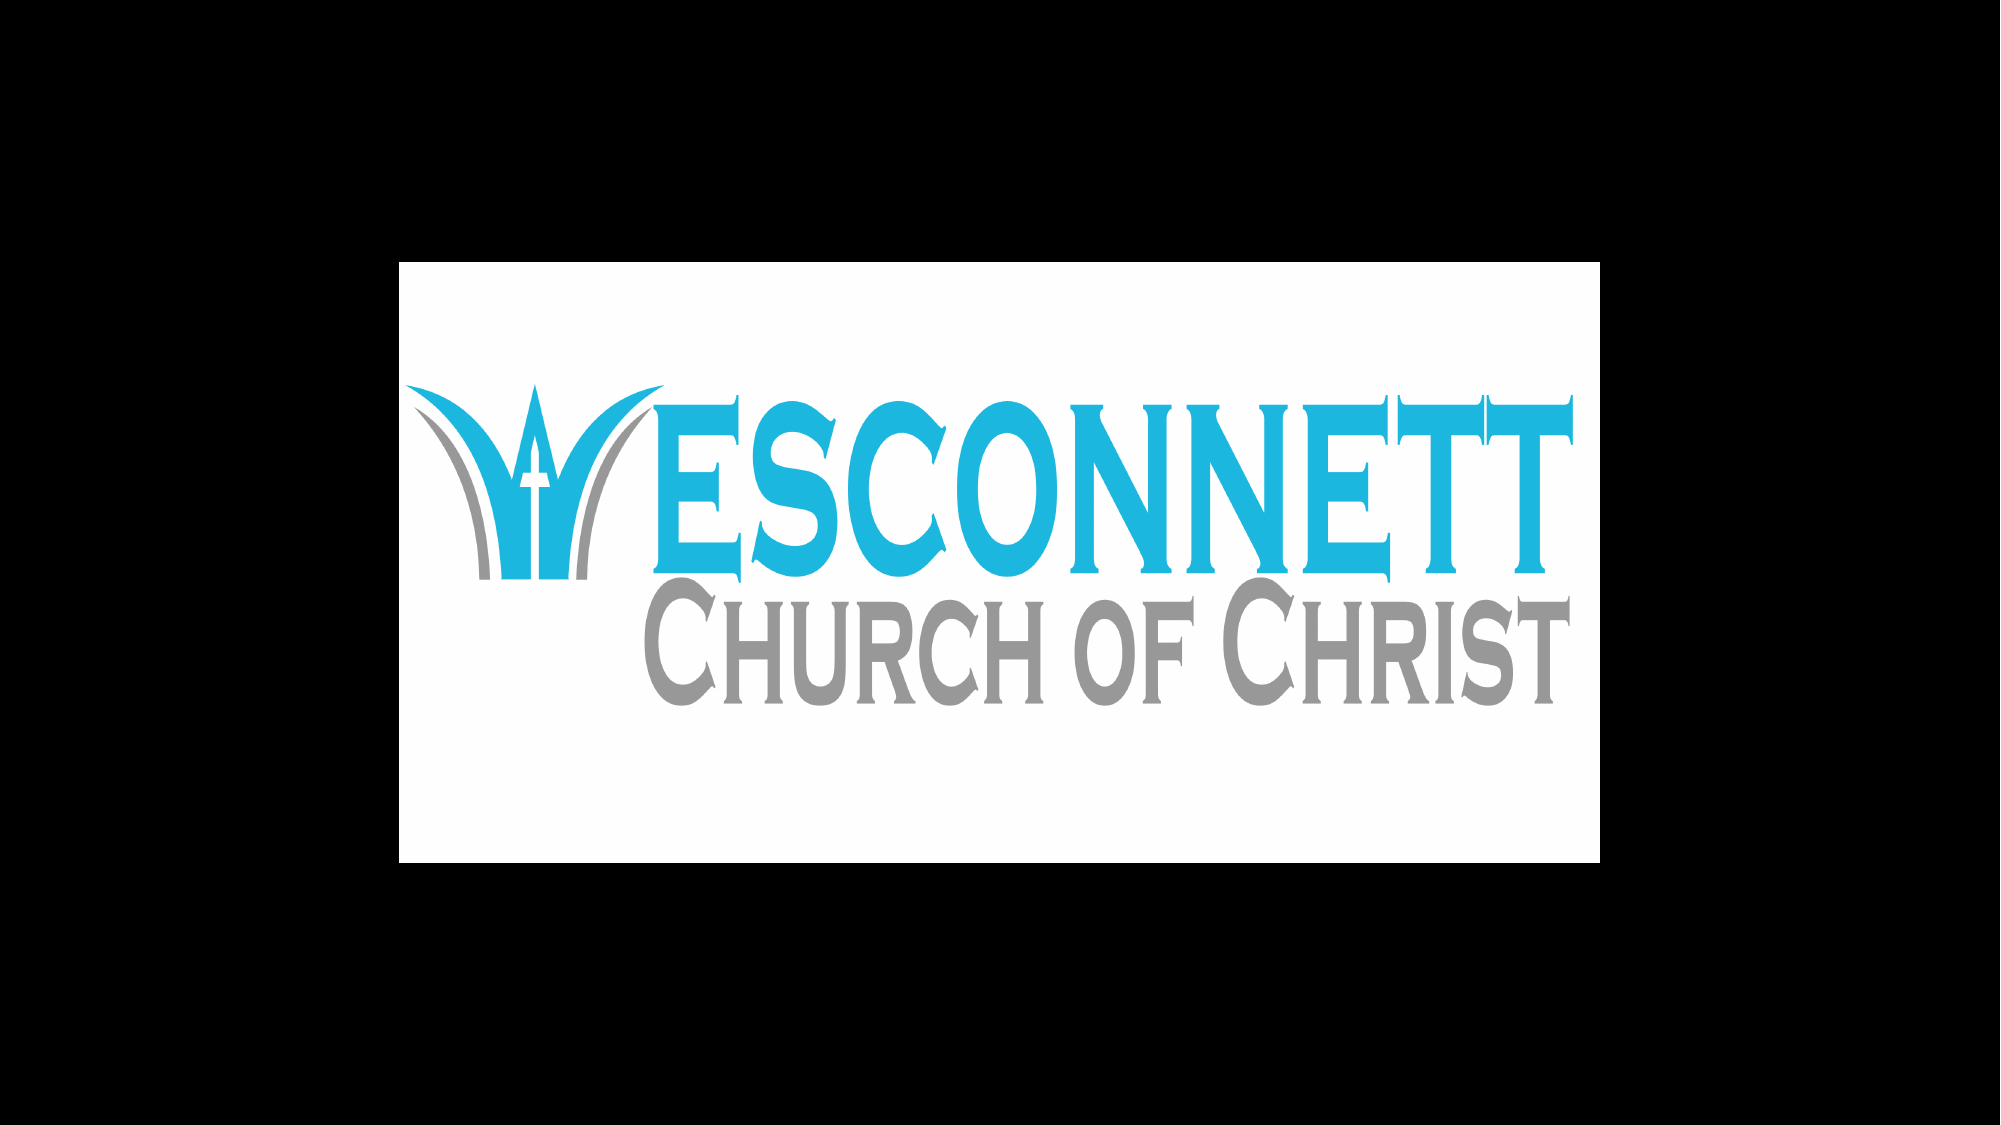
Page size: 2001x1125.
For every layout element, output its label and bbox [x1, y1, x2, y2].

picture [399, 262, 1600, 863]
